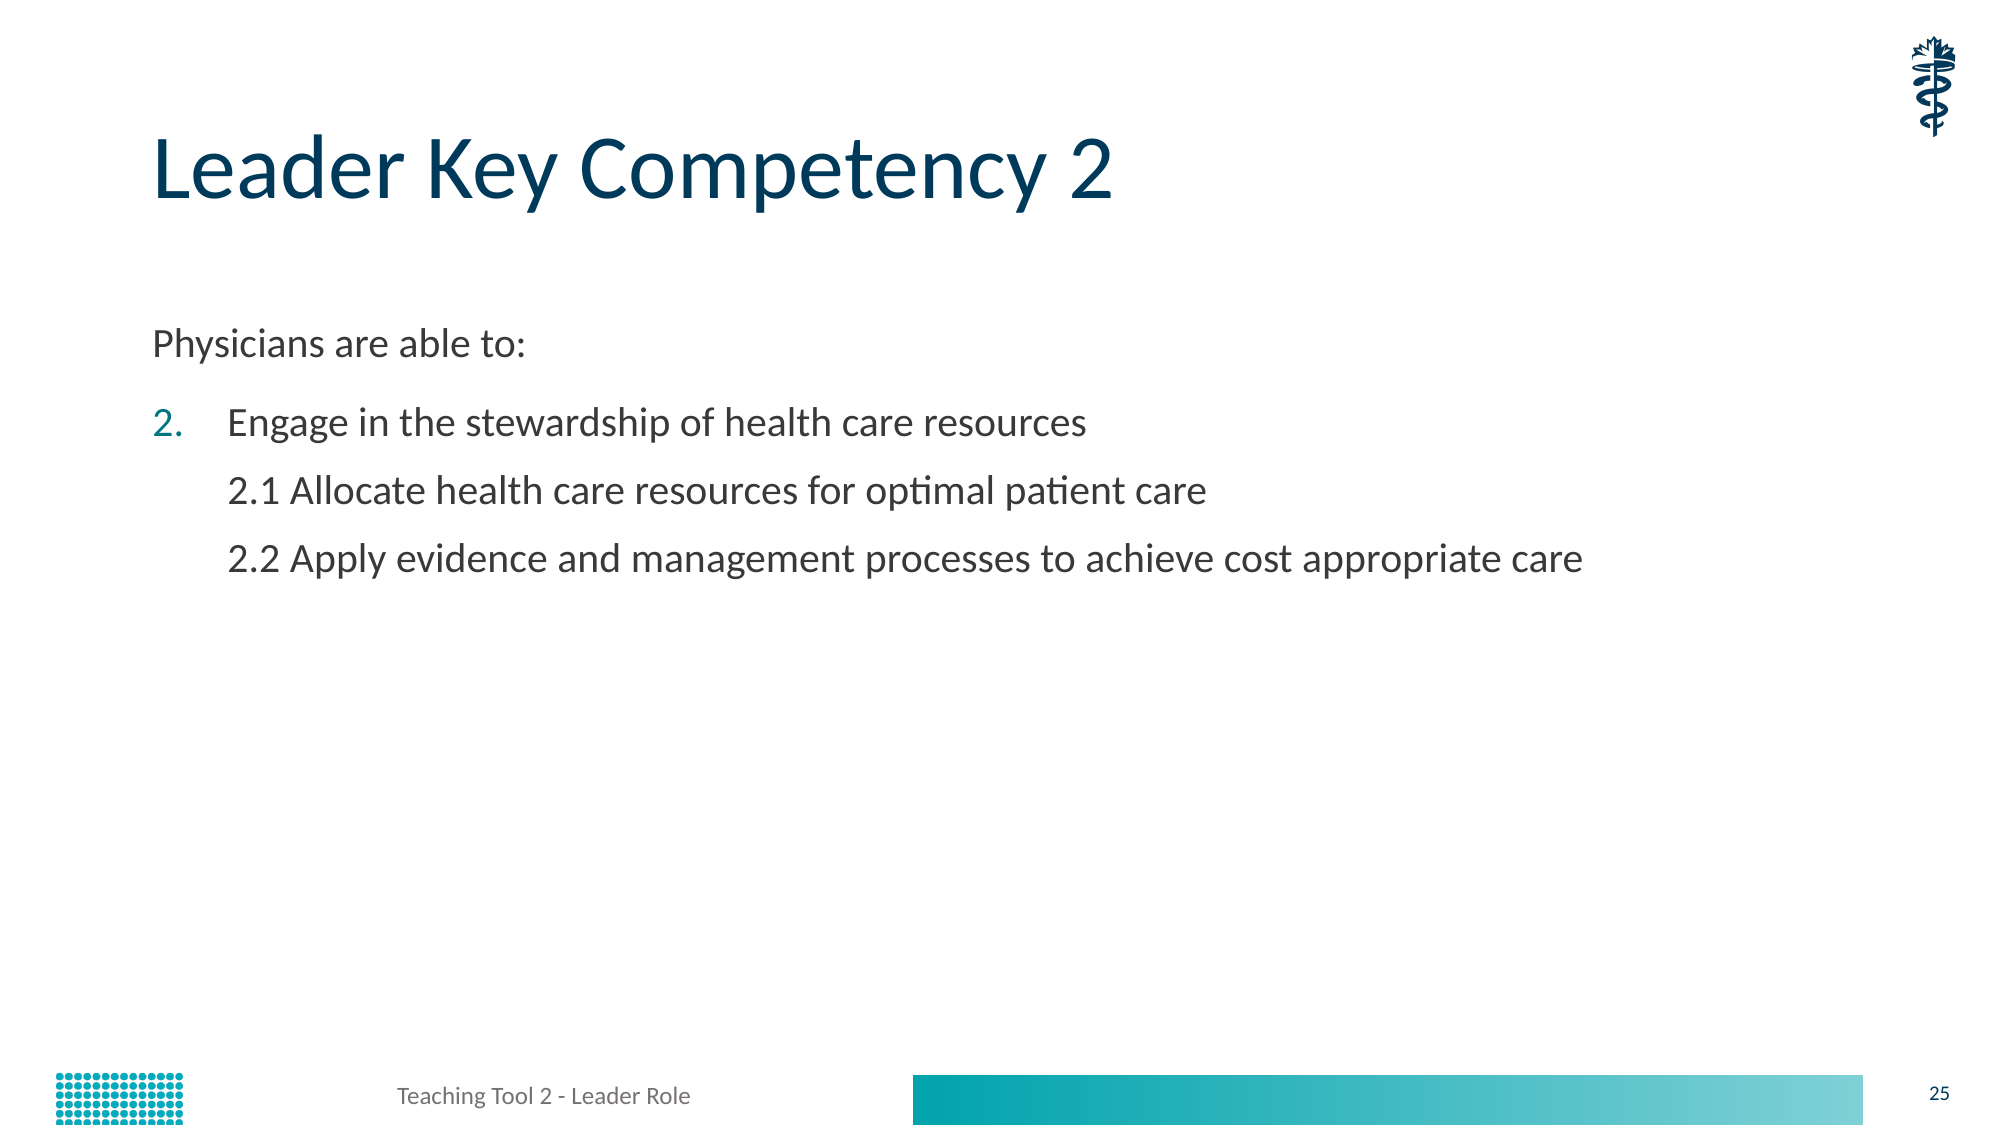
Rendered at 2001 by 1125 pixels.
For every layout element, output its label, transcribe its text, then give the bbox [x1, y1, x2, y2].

picture [1899, 24, 1968, 149]
footer Teaching Tool 2 - Leader Role [211, 1071, 877, 1124]
title Leader Key Competency 2 [137, 59, 1863, 278]
slide_number 25 [1862, 1071, 1966, 1124]
picture [52, 1071, 186, 1125]
list Physicians are able to: Engage in the stewardship of health care resources 2.1 Allocate health care resources for optimal patient care 2.2 Apply evidence and management processes to achieve cost appropriate care [137, 314, 1863, 1058]
